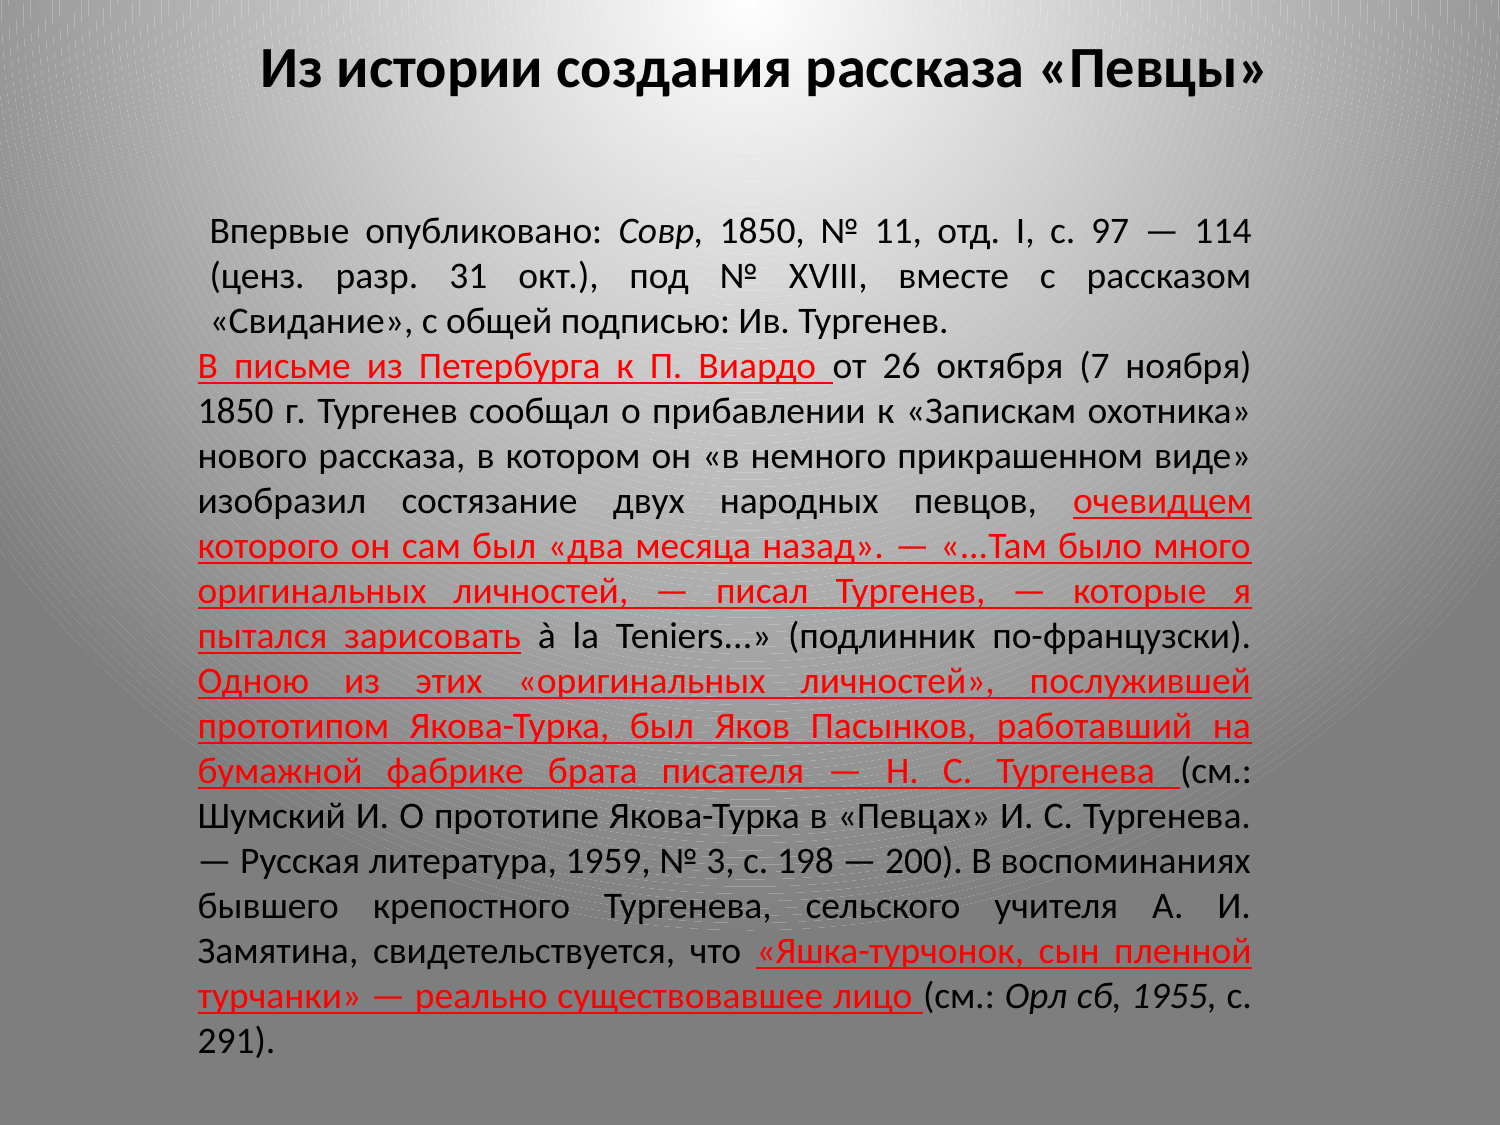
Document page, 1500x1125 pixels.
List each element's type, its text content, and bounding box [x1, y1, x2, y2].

text_box Из истории создания рассказа «Певцы» [103, 21, 1427, 107]
text_box Впервые опубликовано: Совр, 1850, № 11, отд. I, с. 97 — 114 (ценз. разр. 31 окт.), под № XVIII, вместе с рассказом «Свидание», с общей подписью: Ив. Тургенев. [194, 198, 1267, 334]
text_box В письме из Петербурга к П. Виардо от 26 октября (7 ноября) 1850 г. Тургенев сообщал о прибавлении к «Запискам охотника» нового рассказа, в котором он «в немного прикрашенном виде» изобразил состязание двух народных певцов, очевидцем которого он сам был «два месяца назад». — «...Там было много оригинальных личностей, — писал Тургенев, — которые я пытался зарисовать à la Teniers...» (подлинник по-французски). Одною из этих «оригинальных личностей», послужившей прототипом Якова-Турка, был Яков Пасынков, работавший на бумажной фабрике брата писателя — Н. С. Тургенева (см.: Шумский И. О прототипе Якова-Турка в «Певцах» И. С. Тургенева. — Русская литература, 1959, № 3, с. 198 — 200). В воспоминаниях бывшего крепостного Тургенева, сельского учителя А. И. Замятина, свидетельствуется, что «Яшка-турчонок, сын пленной турчанки» — реально существовавшее лицо (см.: Орл сб, 1955, с. 291). [183, 334, 1267, 1069]
